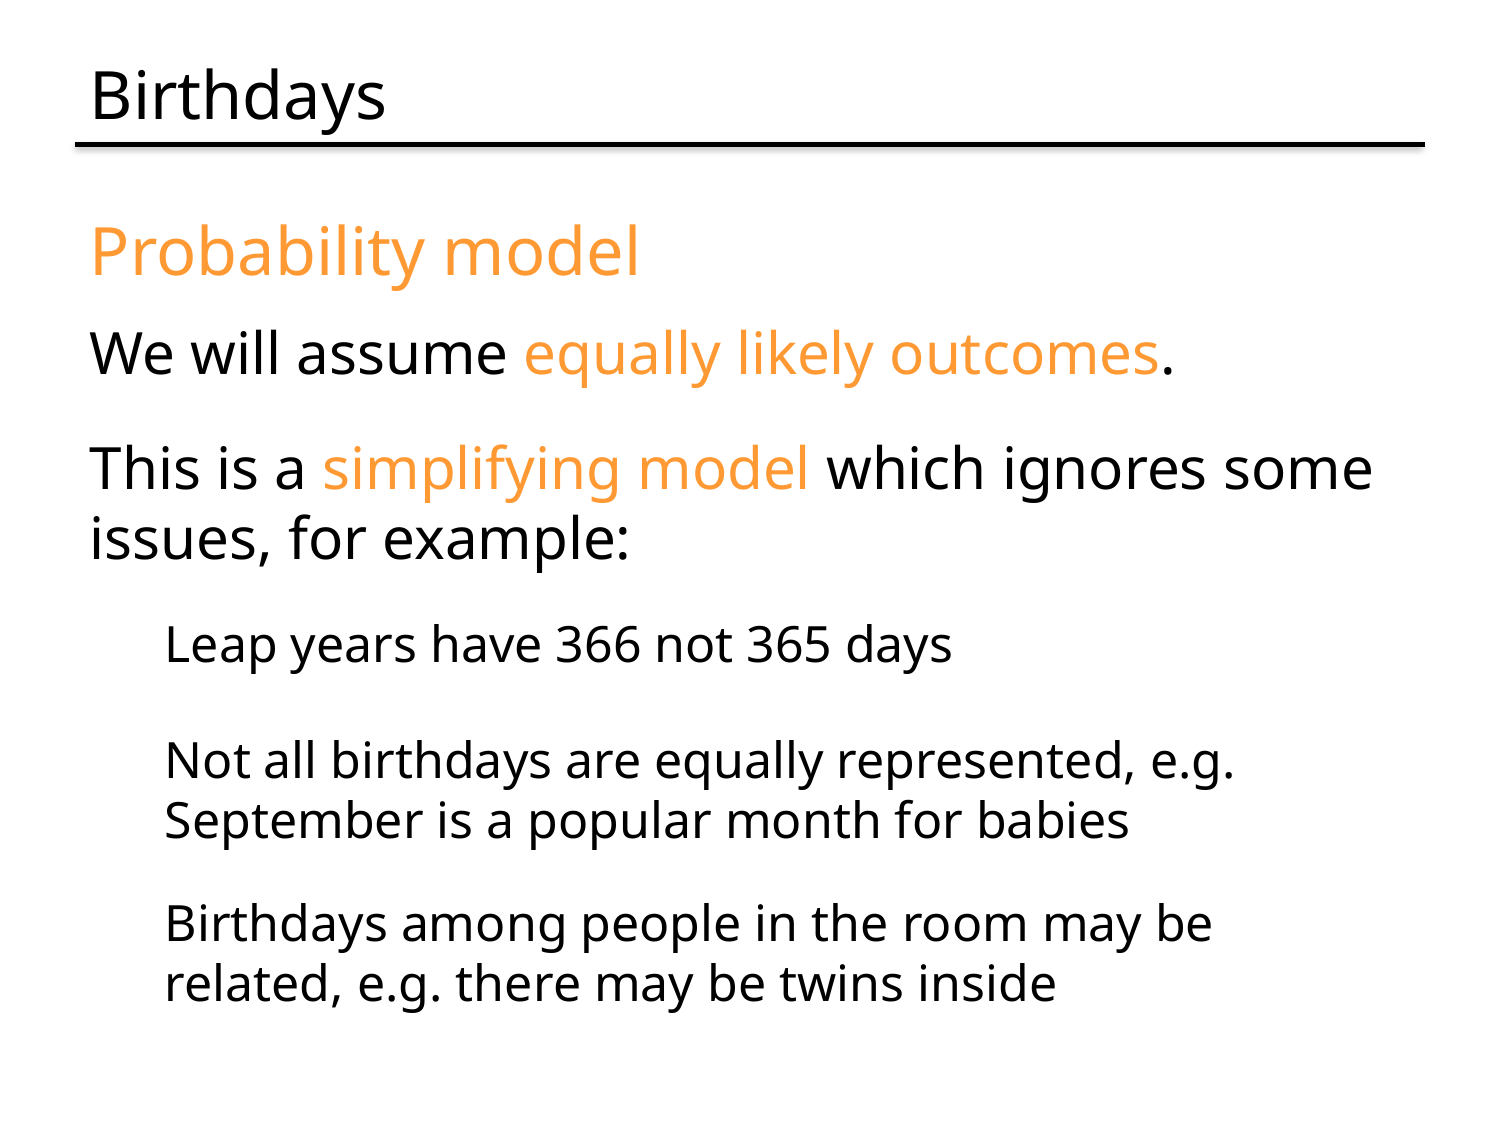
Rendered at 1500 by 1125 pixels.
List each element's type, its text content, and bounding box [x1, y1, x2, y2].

text_box Birthdays among people in the room may be related, e.g. there may be twins inside [149, 884, 1339, 1019]
text_box Probability model [75, 201, 810, 297]
text_box We will assume equally likely outcomes. [74, 309, 1425, 394]
text_box Not all birthdays are equally represented, e.g. September is a popular month for babies [149, 720, 1339, 856]
text_box This is a simplifying model which ignores some issues, for example: [74, 423, 1425, 579]
title Birthdays [75, 45, 1425, 145]
text_box Leap years have 366 not 365 days [149, 605, 1339, 680]
